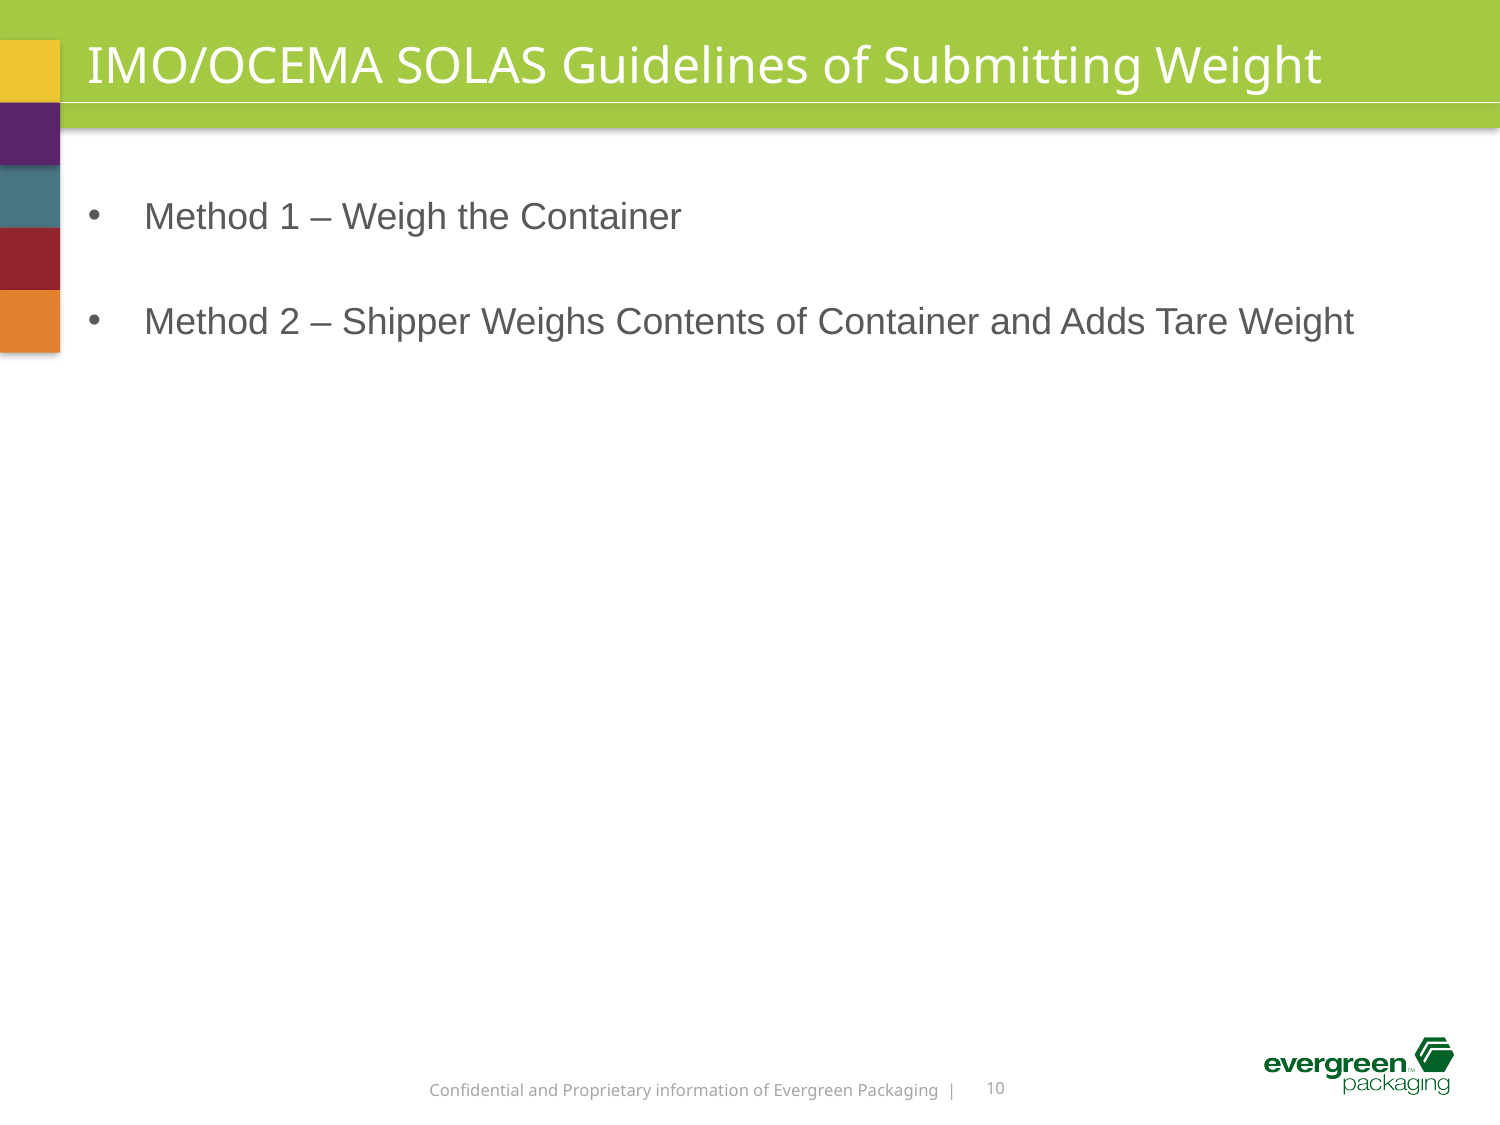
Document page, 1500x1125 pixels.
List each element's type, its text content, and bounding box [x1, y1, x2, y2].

list Method 1 – Weigh the Container Method 2 – Shipper Weighs Contents of Container and Adds Tare Weight [72, 184, 1383, 1005]
picture [1251, 1023, 1469, 1106]
title IMO/OCEMA SOLAS Guidelines of Submitting Weight [72, 0, 1436, 146]
